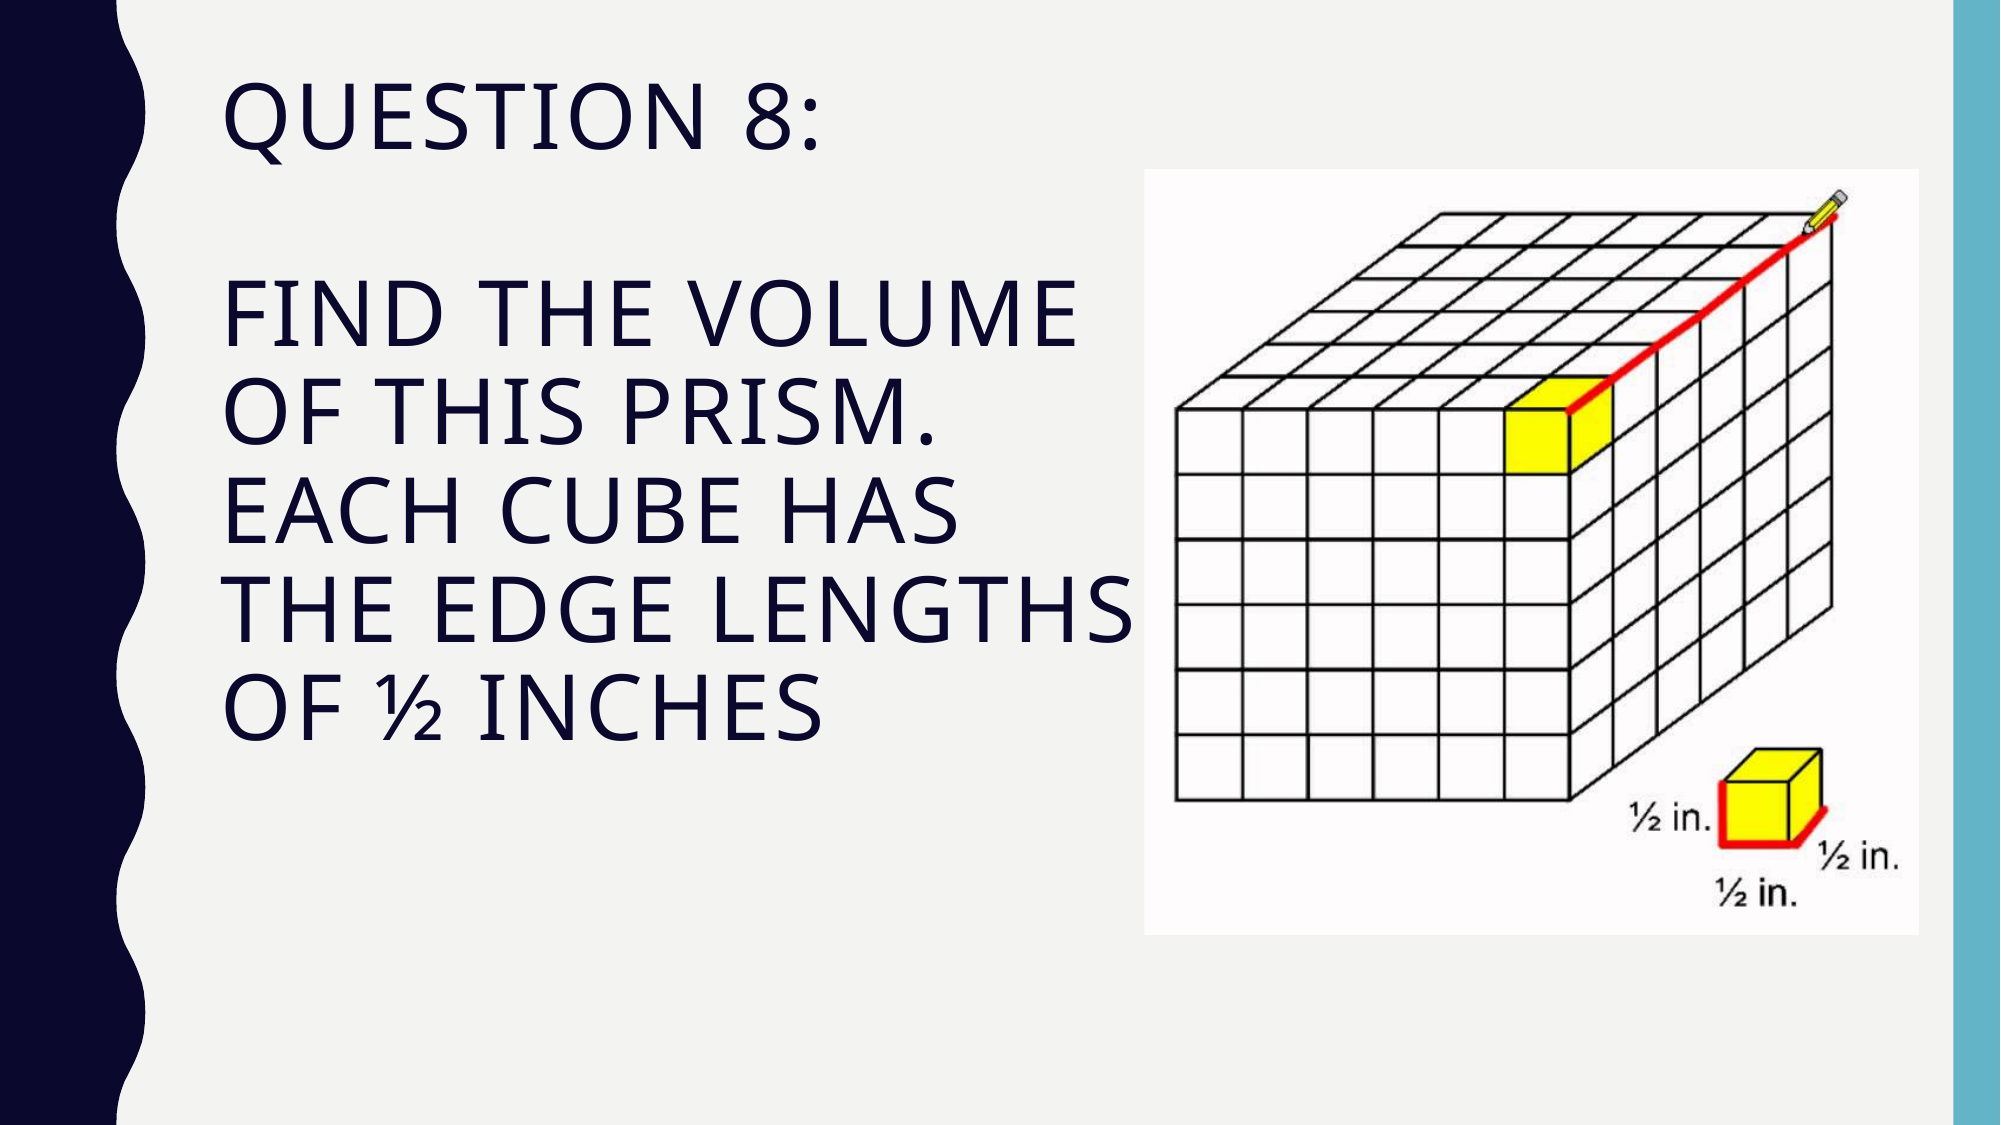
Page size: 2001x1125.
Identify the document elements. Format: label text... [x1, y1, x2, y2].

picture [1144, 169, 1919, 935]
title Question 8: Find the volume of this prism. Each cube has the edge lengths of ½ inches [205, 62, 1173, 881]
